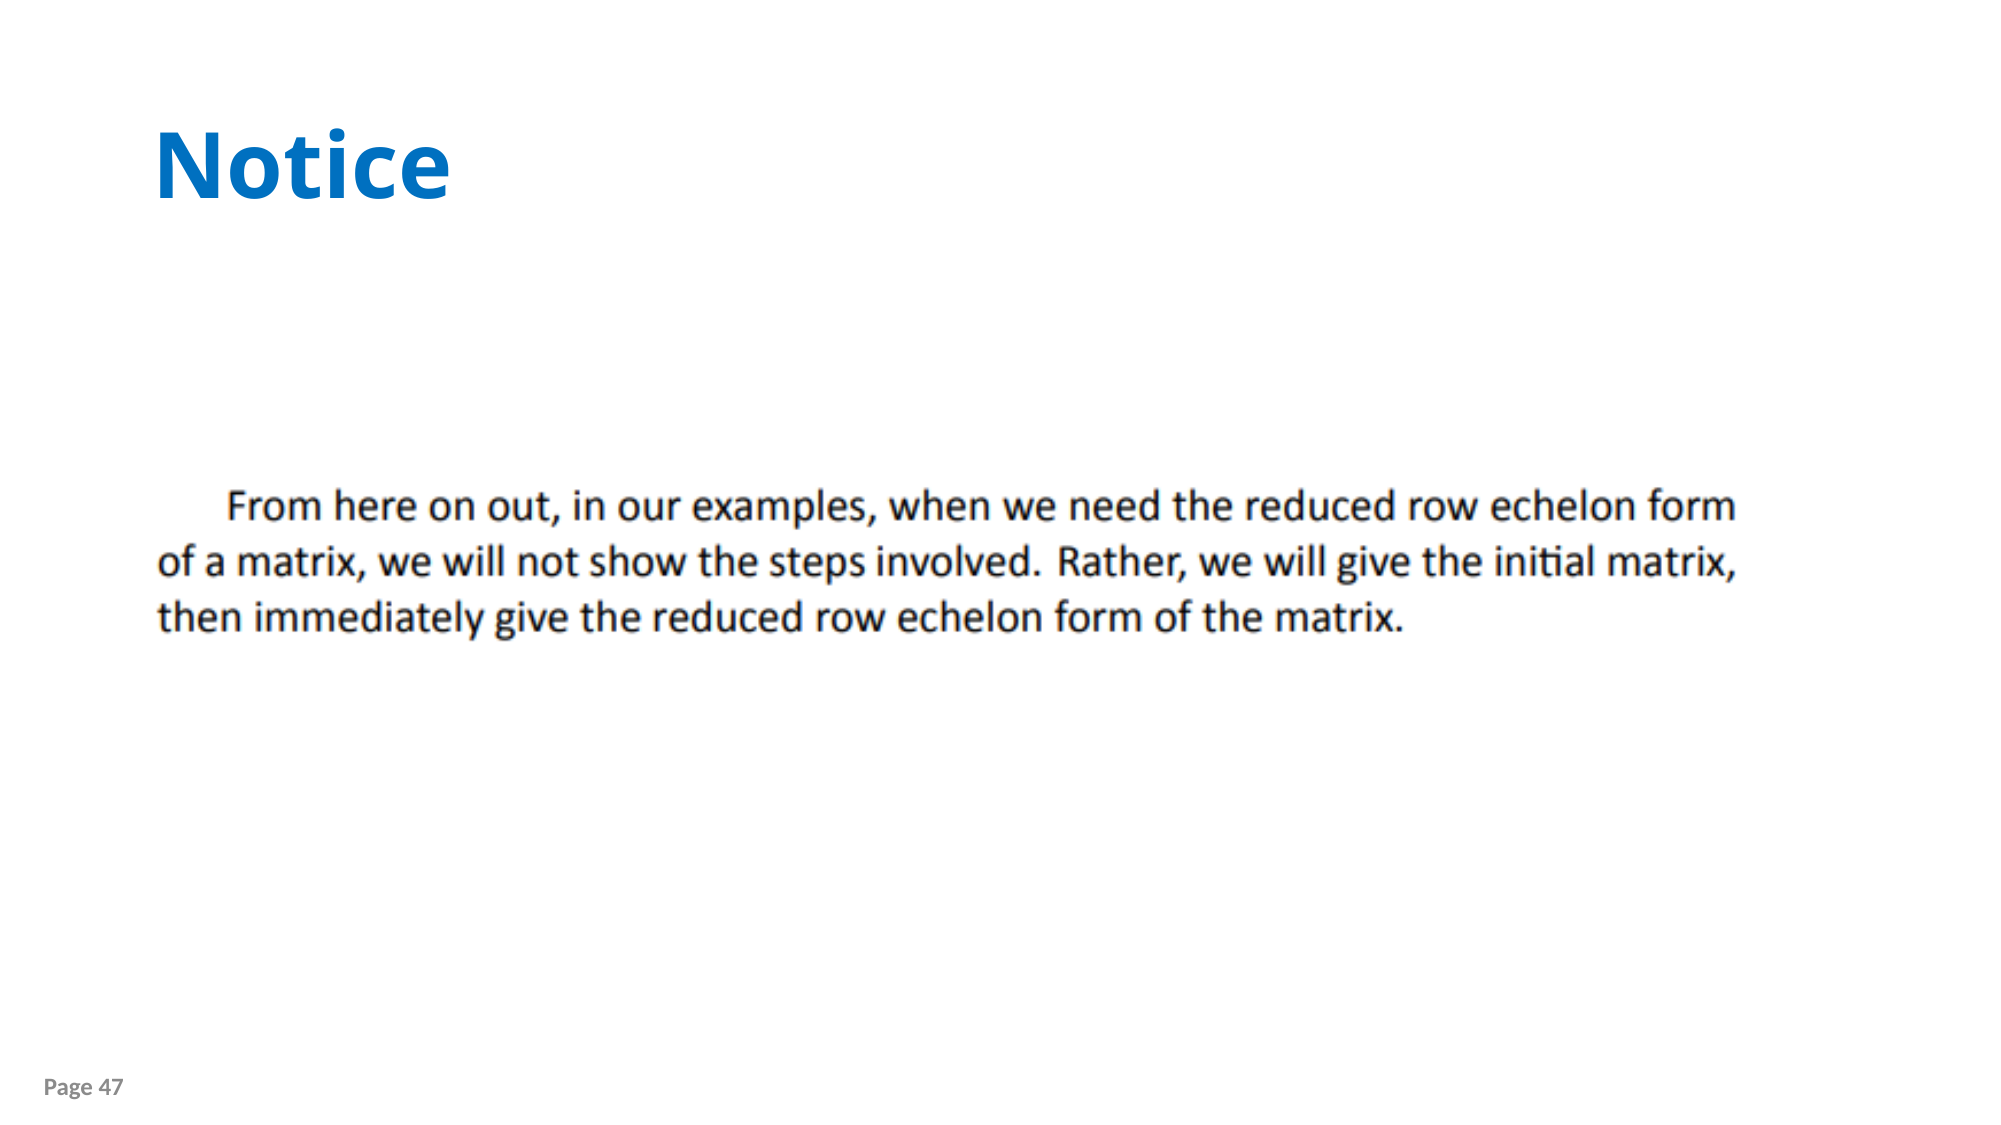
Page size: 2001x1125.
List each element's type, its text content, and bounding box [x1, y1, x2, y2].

slide_number Page 47 [28, 1055, 479, 1116]
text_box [137, 479, 1756, 710]
title Notice [137, 59, 1863, 278]
